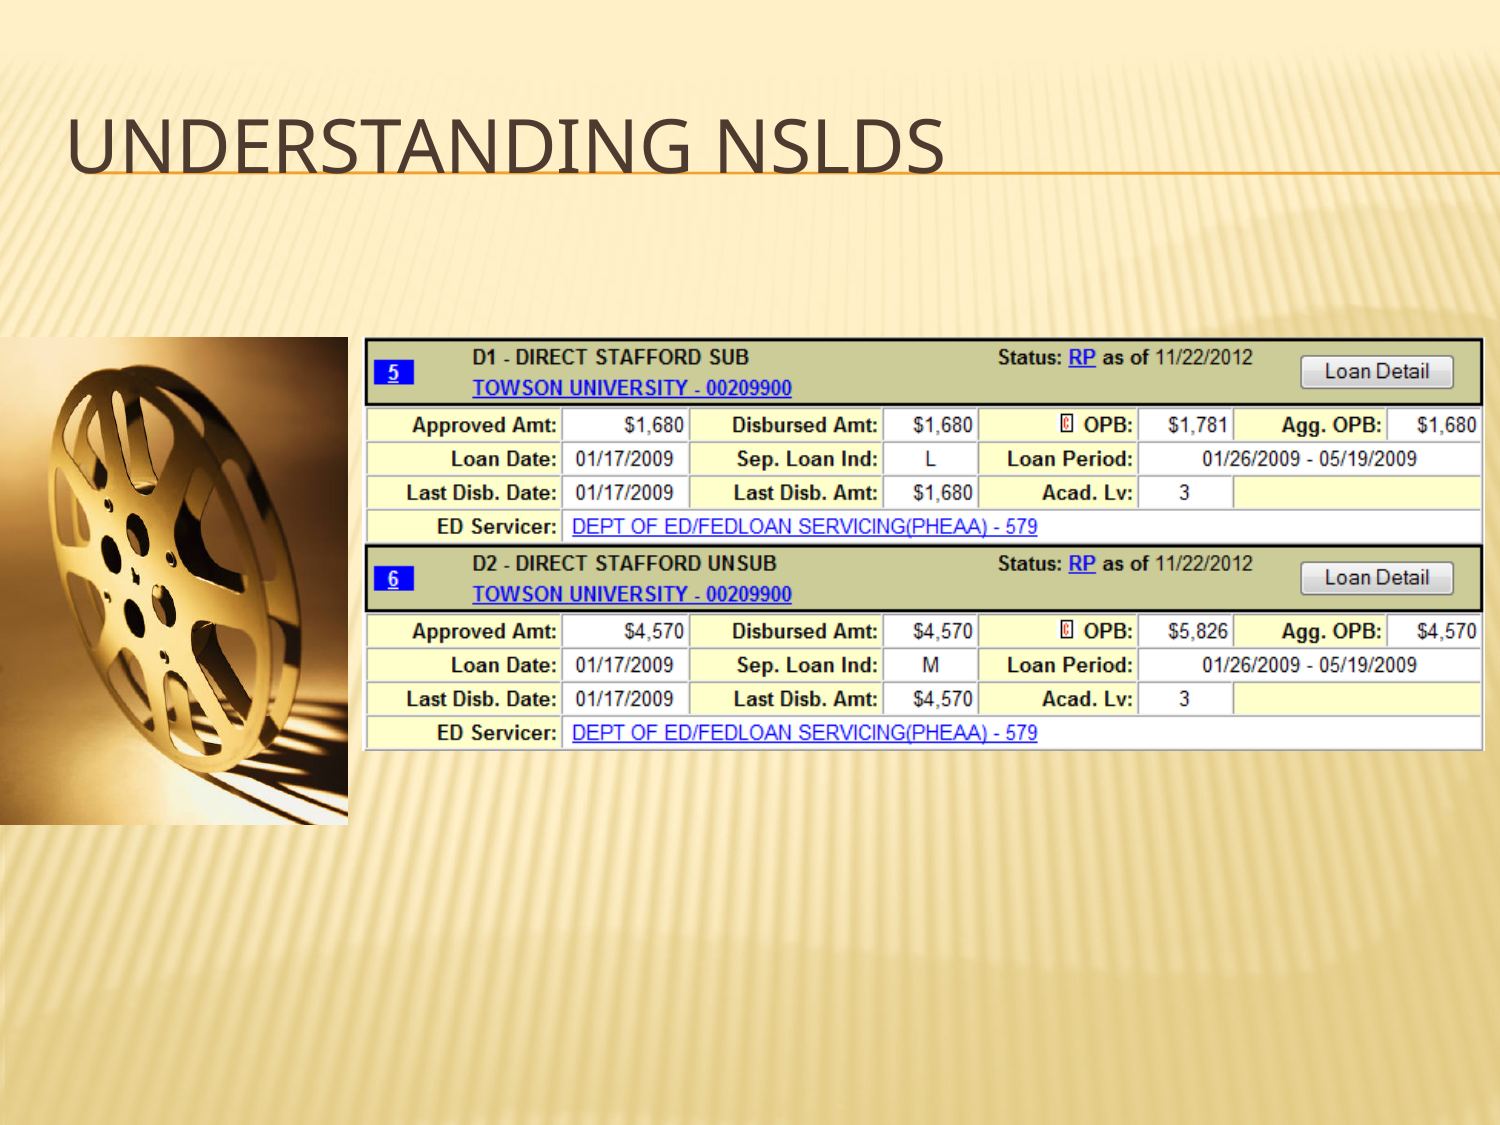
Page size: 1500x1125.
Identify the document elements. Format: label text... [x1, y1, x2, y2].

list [362, 337, 1485, 751]
title Understanding NSLDS [50, 75, 1475, 213]
picture [0, 337, 349, 826]
